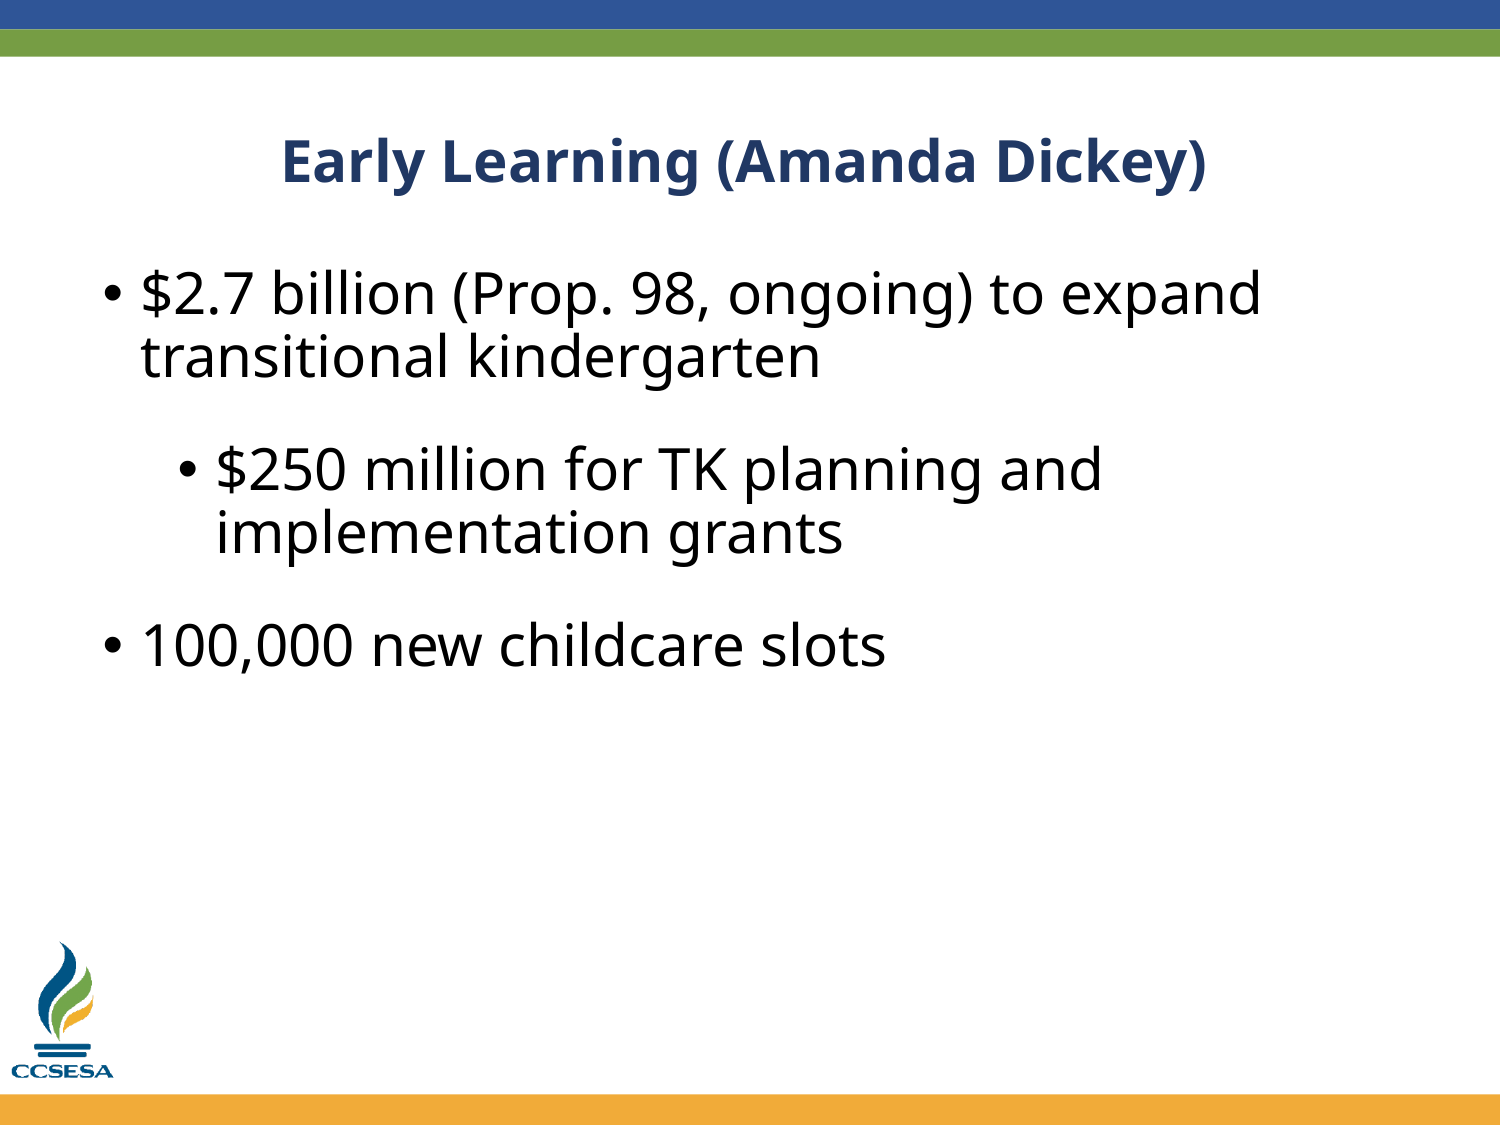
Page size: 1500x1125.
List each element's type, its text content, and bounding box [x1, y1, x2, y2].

picture [0, 937, 125, 1086]
title Early Learning (Amanda Dickey) [24, 97, 1463, 231]
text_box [0, 0, 1500, 57]
list $2.7 billion (Prop. 98, ongoing) to expand transitional kindergarten $250 million for TK planning and implementation grants 100,000 new childcare slots [87, 256, 1400, 1068]
text_box [0, 1093, 1500, 1125]
